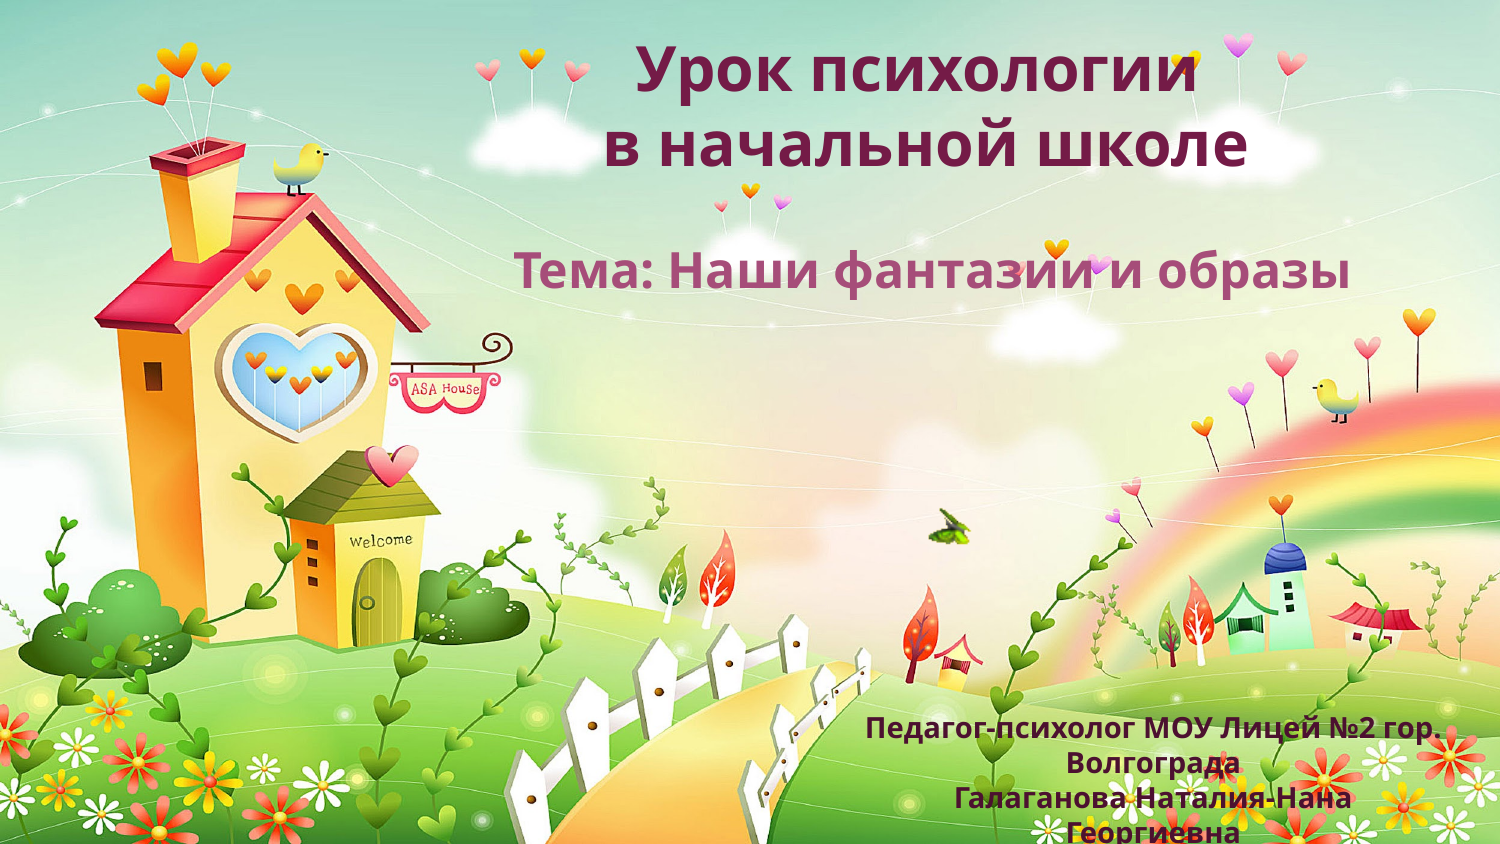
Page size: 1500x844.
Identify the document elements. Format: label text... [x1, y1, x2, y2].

picture [0, 0, 1500, 844]
title Урок психологии в начальной школе Тема: Наши фантазии и образы [412, 30, 1440, 314]
subtitle Педагог-психолог МОУ Лицей №2 гор. Волгограда Галаганова Наталия-Нана Георгиевна [847, 694, 1460, 823]
